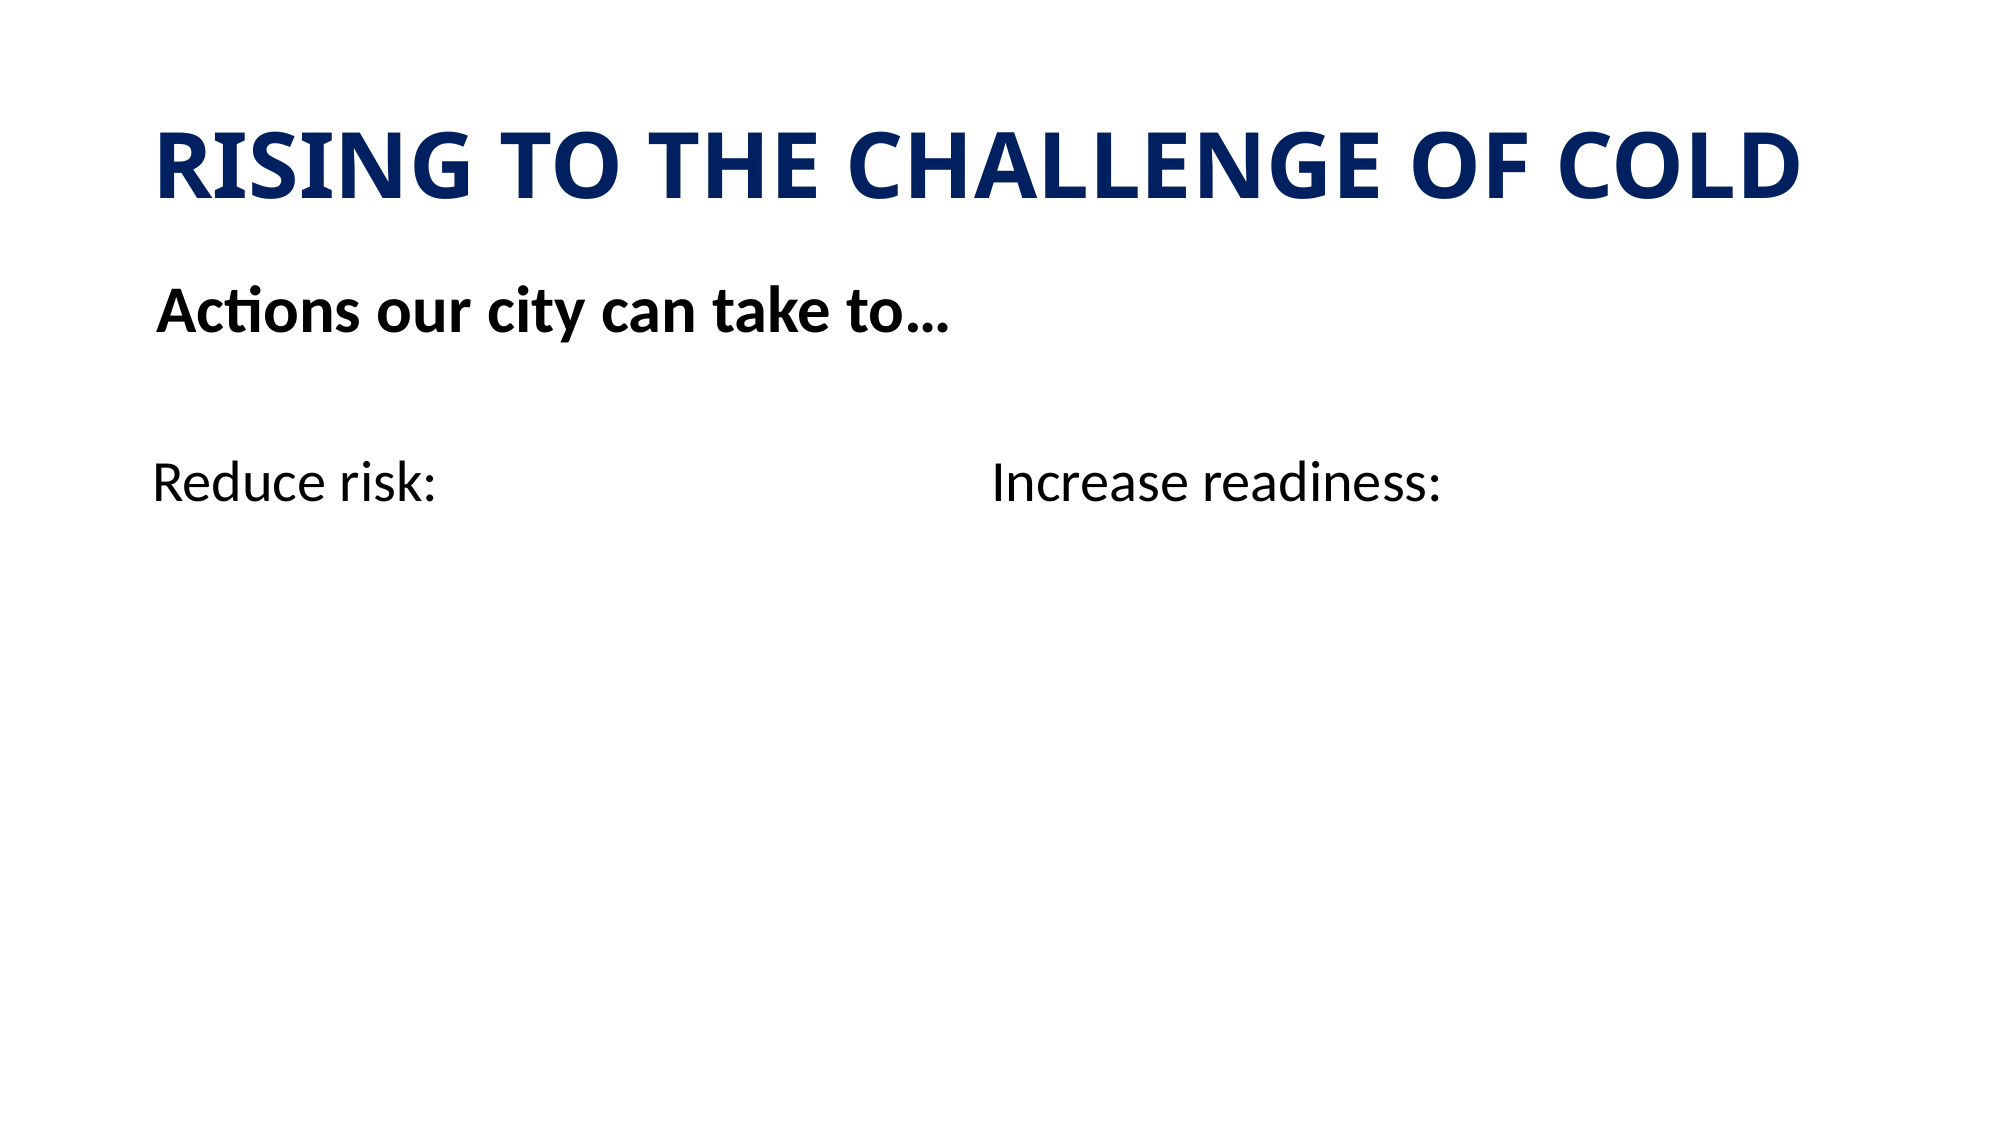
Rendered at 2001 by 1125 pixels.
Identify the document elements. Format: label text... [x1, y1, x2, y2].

list Reduce risk: [137, 444, 834, 1101]
text_box Actions our city can take to… [141, 258, 969, 353]
title RISING TO THE CHALLENGE OF COLD [137, 59, 1863, 278]
text_box Increase readiness: [976, 444, 1673, 1101]
